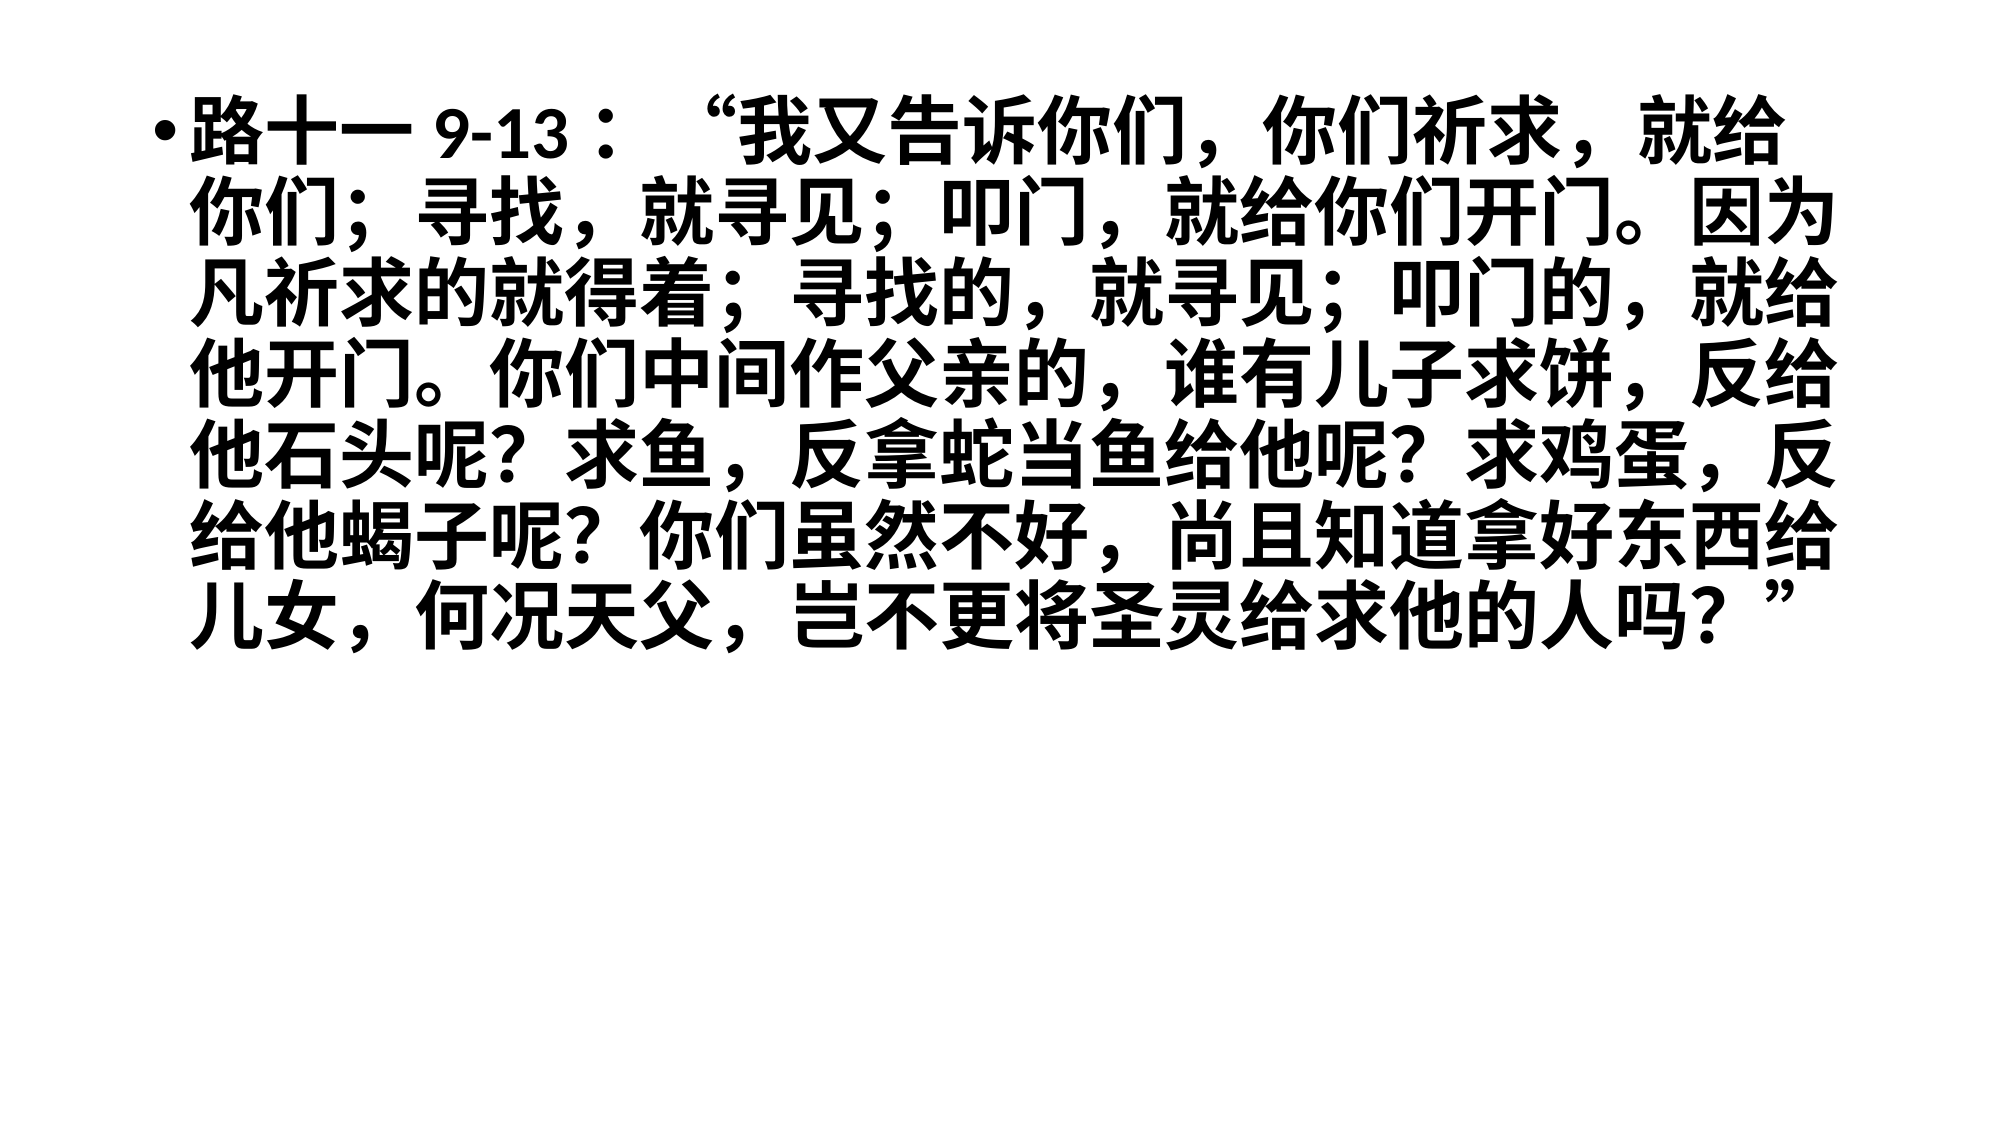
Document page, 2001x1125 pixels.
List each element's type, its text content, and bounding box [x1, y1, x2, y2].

list 路十一9-13：“我又告诉你们，你们祈求，就给你们；寻找，就寻见；叩门，就给你们开门。因为凡祈求的就得着；寻找的，就寻见；叩门的，就给他开门。你们中间作父亲的，谁有儿子求饼，反给他石头呢？求鱼，反拿蛇当鱼给他呢？求鸡蛋，反给他蝎子呢？你们虽然不好，尚且知道拿好东西给儿女，何况天父，岂不更将圣灵给求他的人吗？” [137, 86, 1863, 1014]
